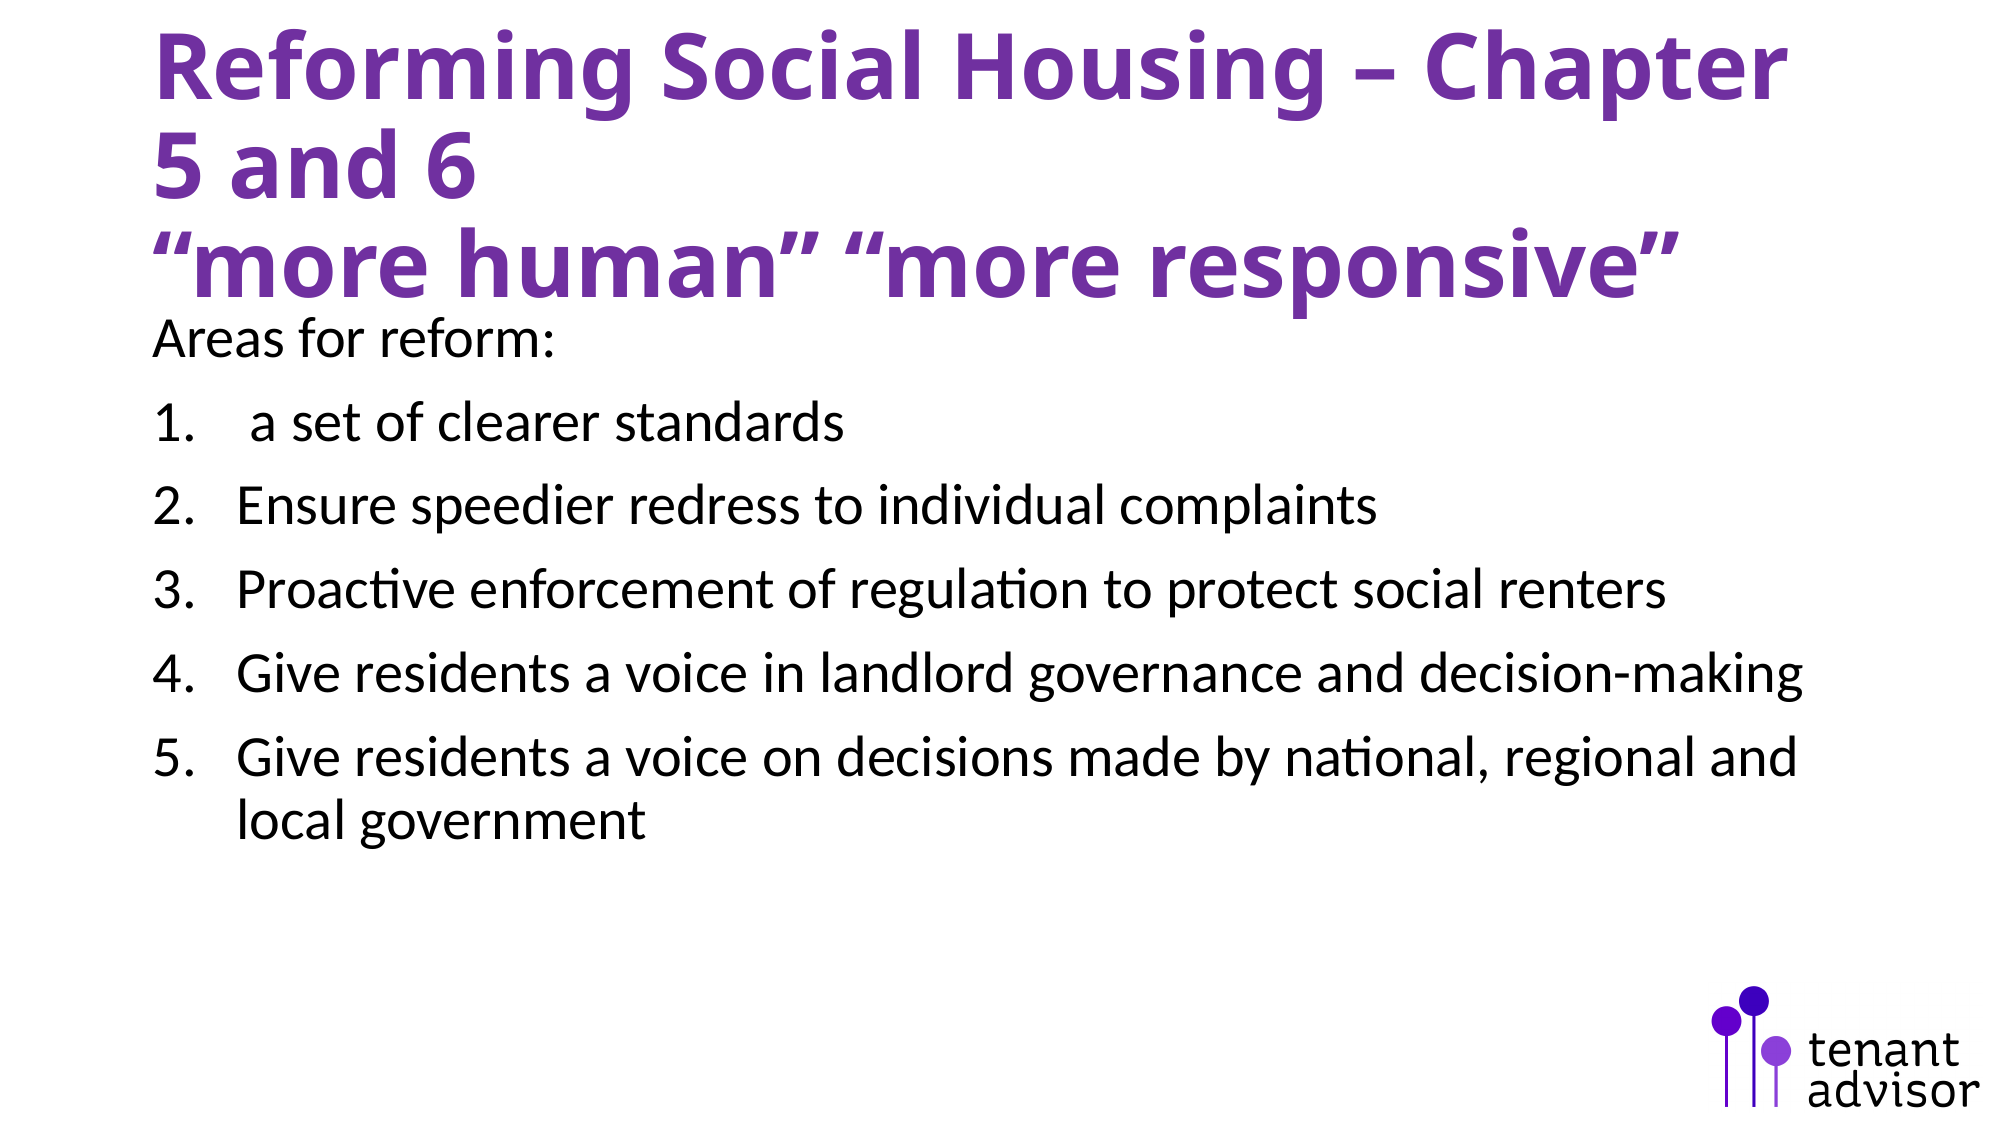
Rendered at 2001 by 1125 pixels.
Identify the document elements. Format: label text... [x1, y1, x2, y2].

list Areas for reform: a set of clearer standards Ensure speedier redress to individual complaints Proactive enforcement of regulation to protect social renters Give residents a voice in landlord governance and decision-making Give residents a voice on decisions made by national, regional and local government [137, 299, 1863, 1014]
title Reforming Social Housing – Chapter 5 and 6 “more human” “more responsive” [137, 59, 1863, 278]
picture [1708, 982, 1983, 1113]
